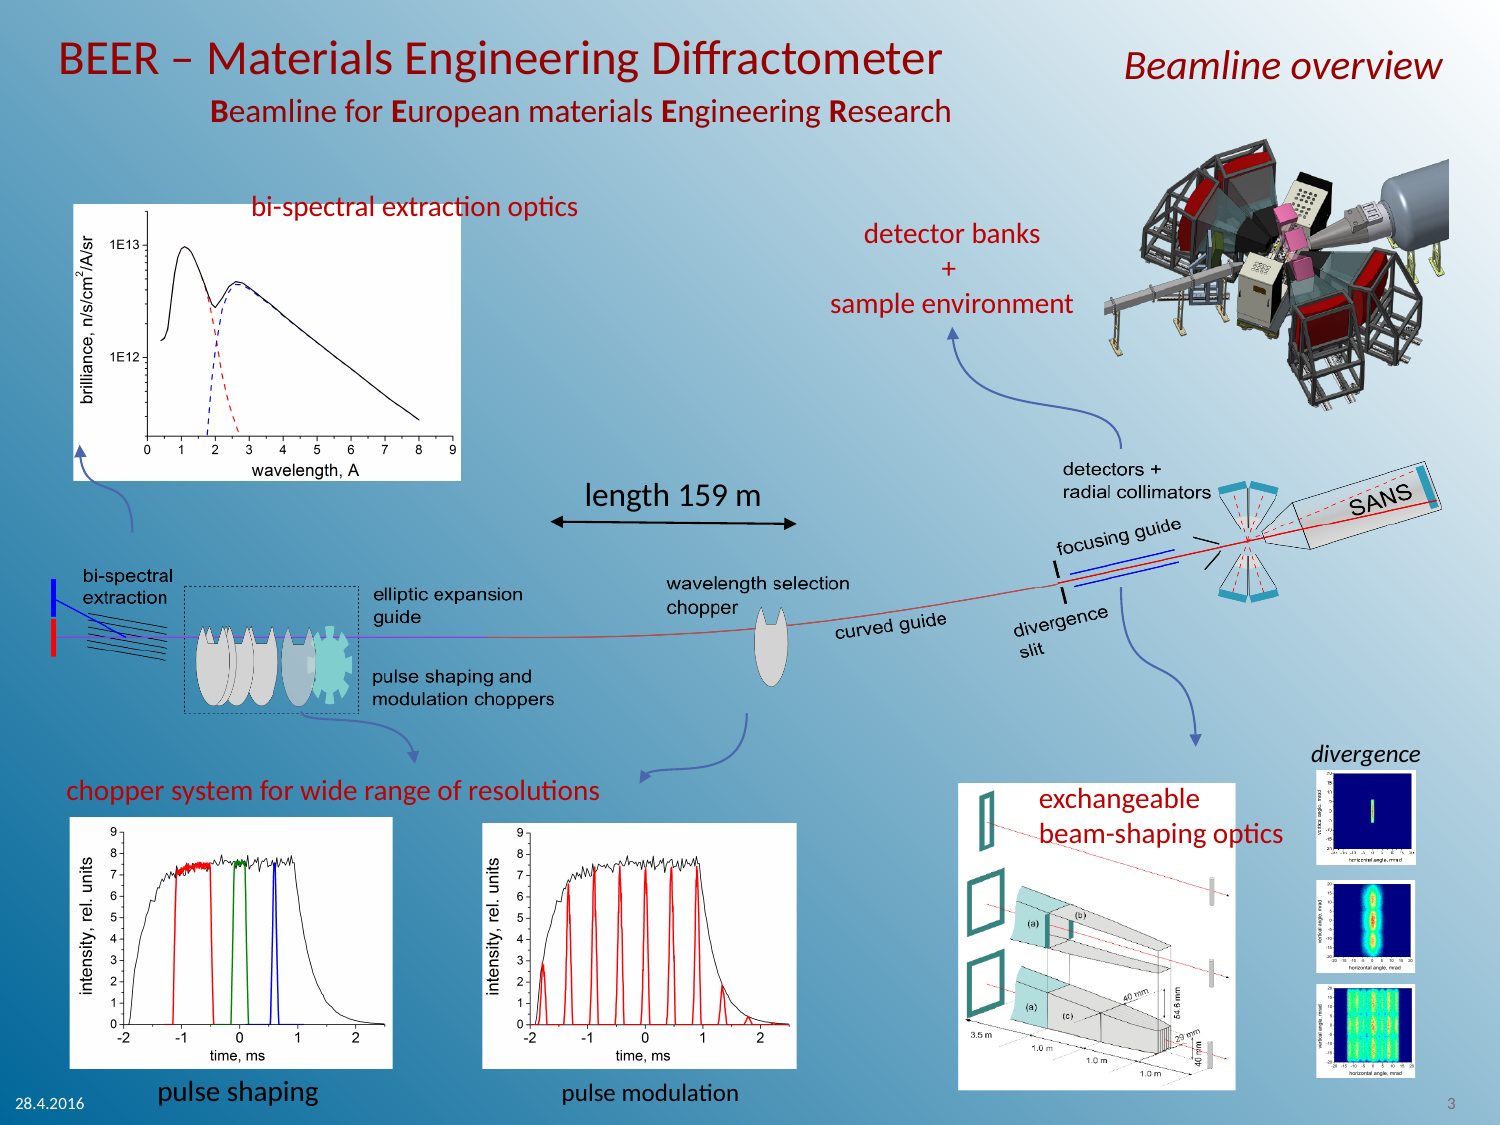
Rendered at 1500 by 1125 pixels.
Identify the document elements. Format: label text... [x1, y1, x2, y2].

title BEER – Materials Engineering Diffractometer [43, 24, 1368, 93]
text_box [956, 587, 1426, 1094]
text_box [73, 179, 608, 533]
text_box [51, 711, 797, 1116]
text_box Beamline for European materials Engineering Research [195, 82, 967, 137]
slide_number 3 [1395, 1081, 1471, 1124]
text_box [796, 133, 1449, 449]
text_box Beamline overview [1109, 30, 1459, 96]
picture [51, 461, 1442, 714]
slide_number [0, 1081, 144, 1124]
